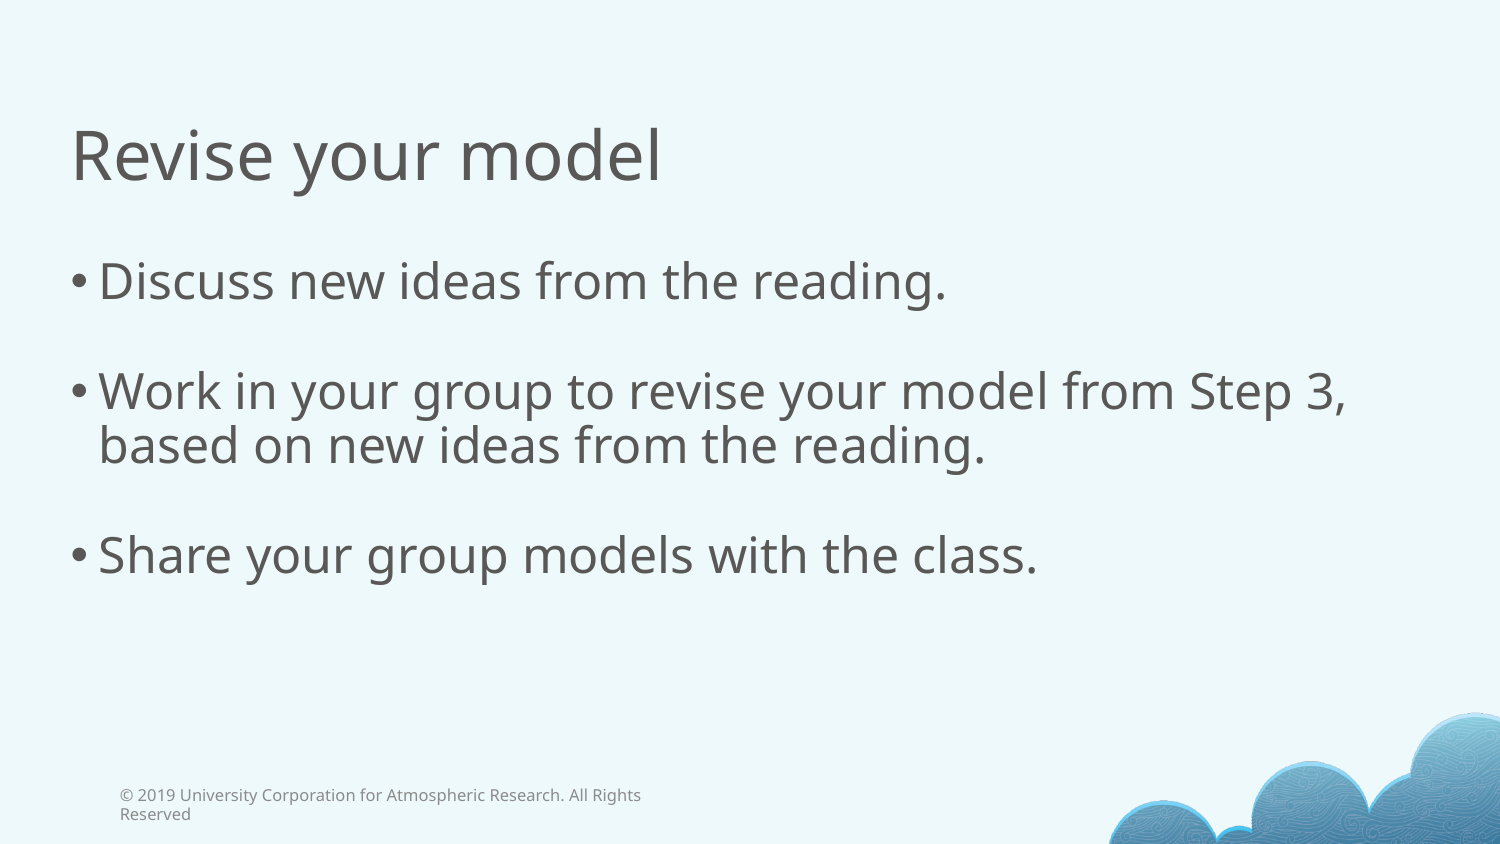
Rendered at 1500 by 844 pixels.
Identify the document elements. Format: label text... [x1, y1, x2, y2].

title Revise your model [55, 83, 1371, 234]
picture [1013, 688, 1500, 844]
footer © 2019 University Corporation for Atmospheric Research. All Rights Reserved [104, 782, 730, 827]
list Discuss new ideas from the reading. Work in your group to revise your model from Step 3, based on new ideas from the reading. Share your group models with the class. [55, 248, 1429, 742]
